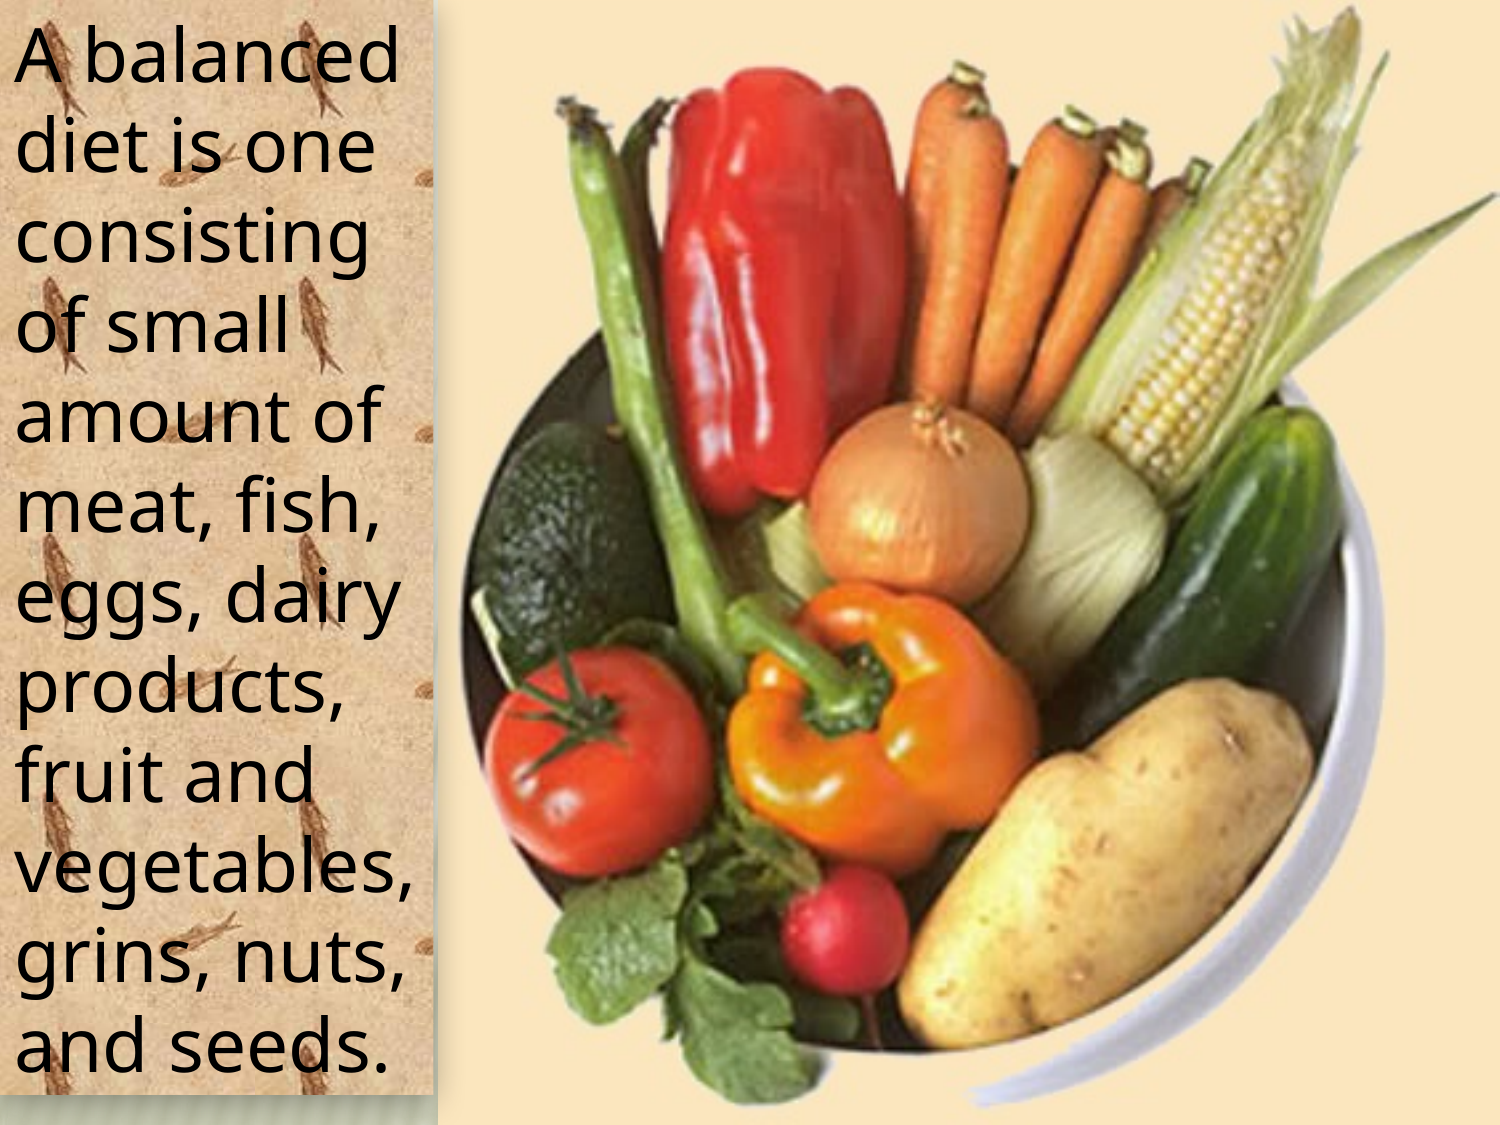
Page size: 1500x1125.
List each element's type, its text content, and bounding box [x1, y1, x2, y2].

text_box A balanced diet is one consisting of small amount of meat, fish, eggs, dairy products, fruit and vegetables, grins, nuts, and seeds. [0, 0, 436, 1097]
picture [438, 0, 1500, 1125]
